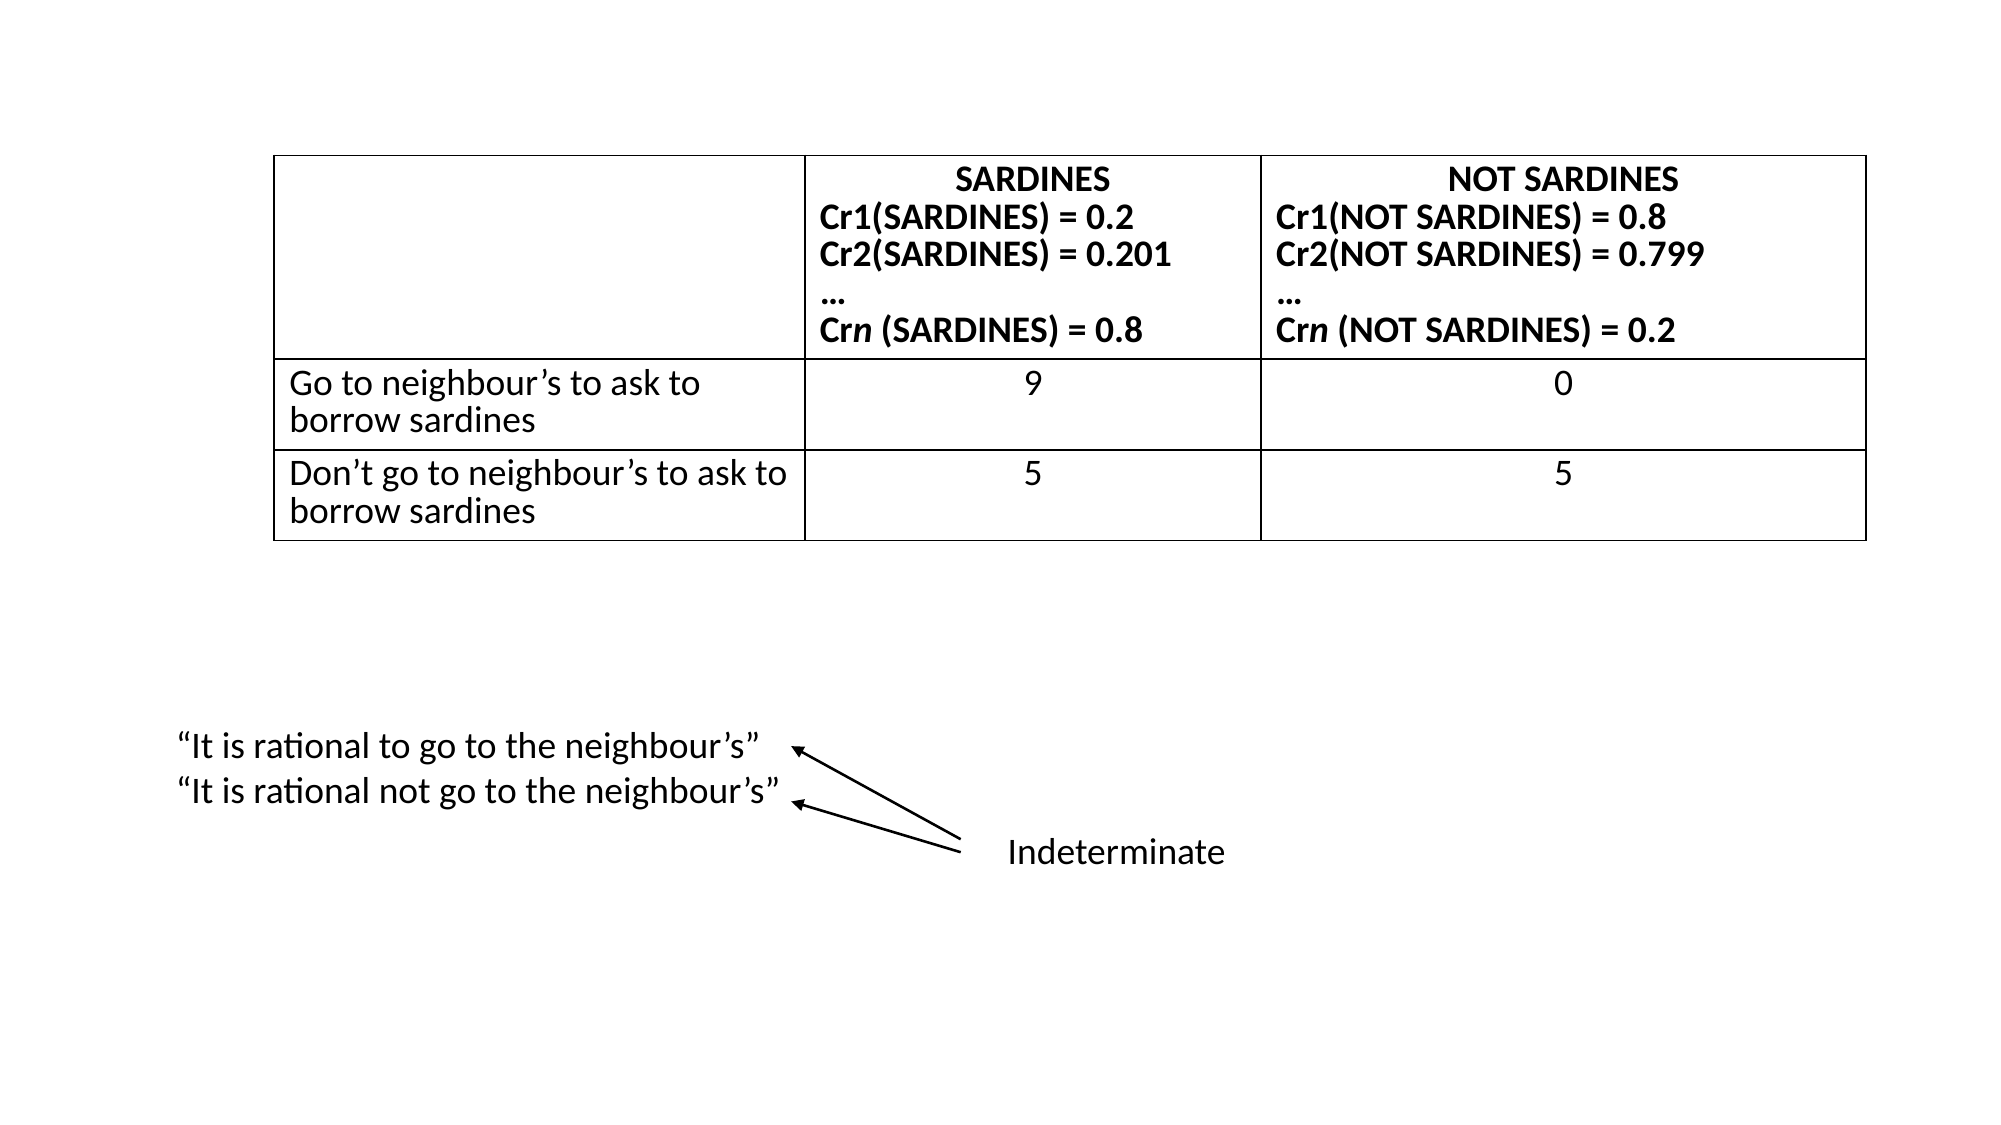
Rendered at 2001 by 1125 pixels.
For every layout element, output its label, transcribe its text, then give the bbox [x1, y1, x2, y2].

table_cell Don’t go to neighbour’s to ask to borrow sardines [275, 451, 804, 540]
table_cell 5 [806, 451, 1260, 540]
table_cell Go to neighbour’s to ask to borrow sardines [275, 360, 804, 449]
table_cell 5 [1262, 451, 1865, 540]
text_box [791, 746, 961, 840]
table_cell 0 [1262, 360, 1865, 449]
text_box “It is rational to go to the neighbour’s” “It is rational not go to the neighbour’s” [160, 713, 1825, 819]
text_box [791, 840, 961, 853]
text_box Indeterminate [992, 819, 1280, 880]
table_cell 9 [806, 360, 1260, 449]
table_header NOT SARDINES Cr1(NOT SARDINES) = 0.8 Cr2(NOT SARDINES) = 0.799 … Crn (NOT SARDINES) = 0.2 [1262, 156, 1865, 358]
table_header [275, 156, 804, 358]
table_header SARDINES Cr1(SARDINES) = 0.2 Cr2(SARDINES) = 0.201 … Crn (SARDINES) = 0.8 [806, 156, 1260, 358]
